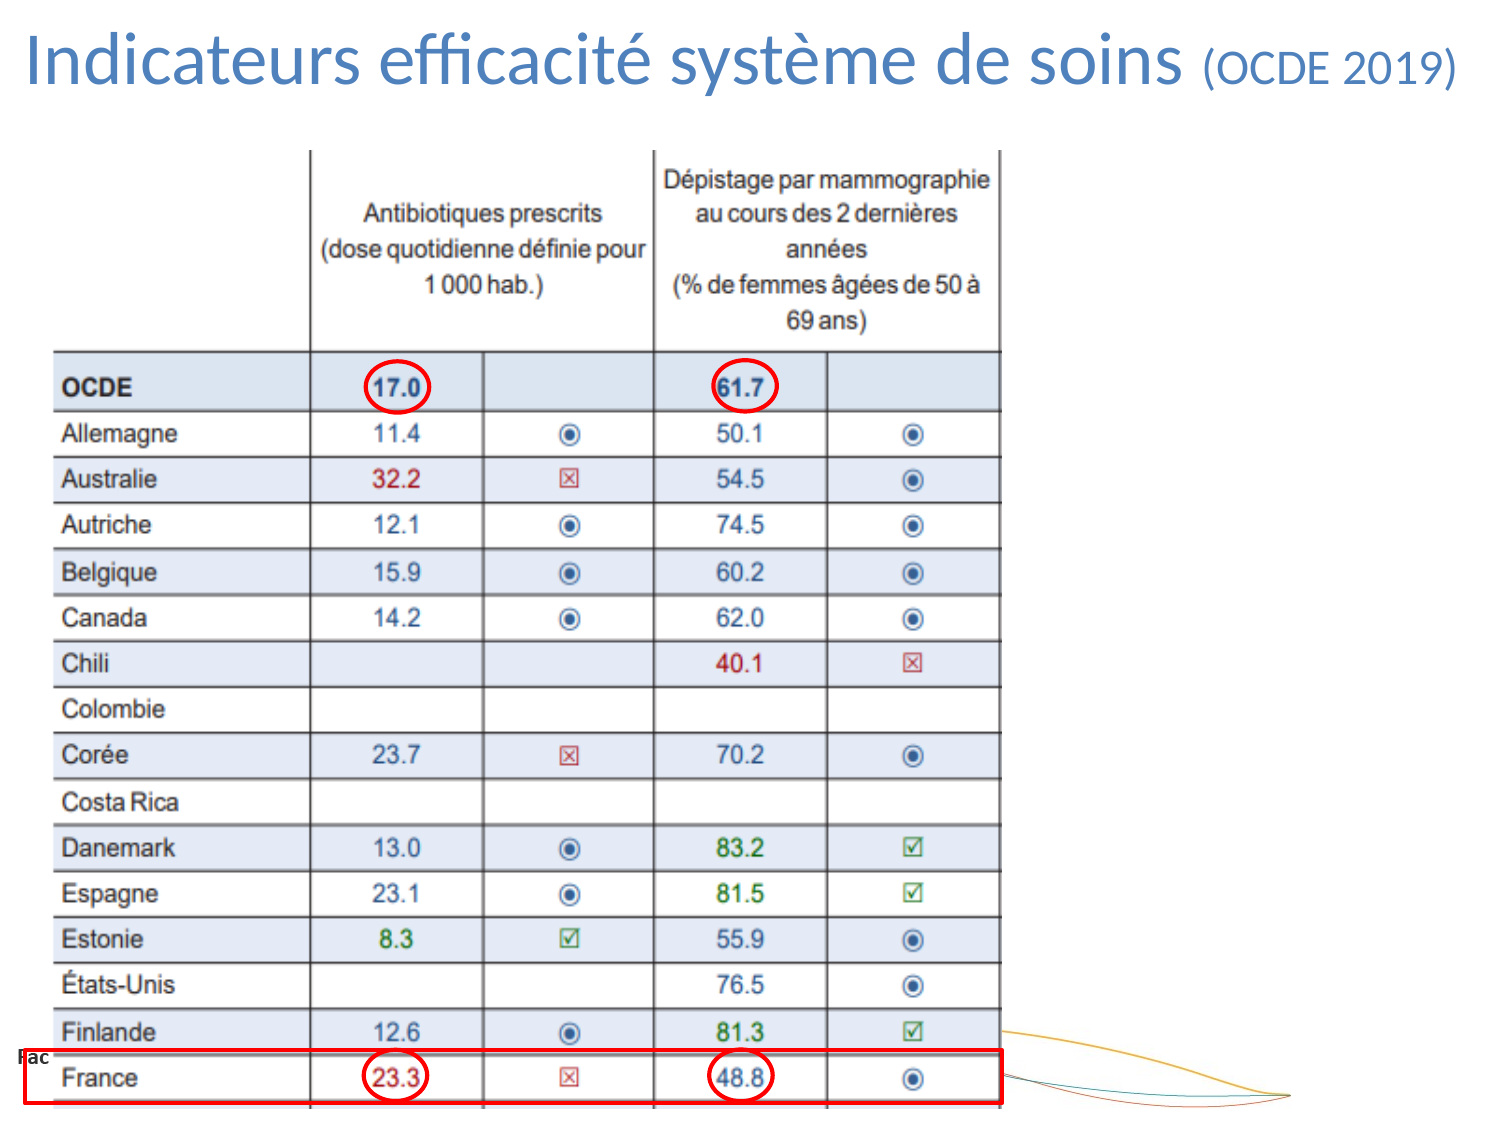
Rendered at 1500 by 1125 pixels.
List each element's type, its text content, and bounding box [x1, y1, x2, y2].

text_box [23, 1048, 44, 1105]
picture [17, 149, 1291, 1109]
title Indicateurs efficacité système de soins (OCDE 2019) [24, 9, 1500, 100]
